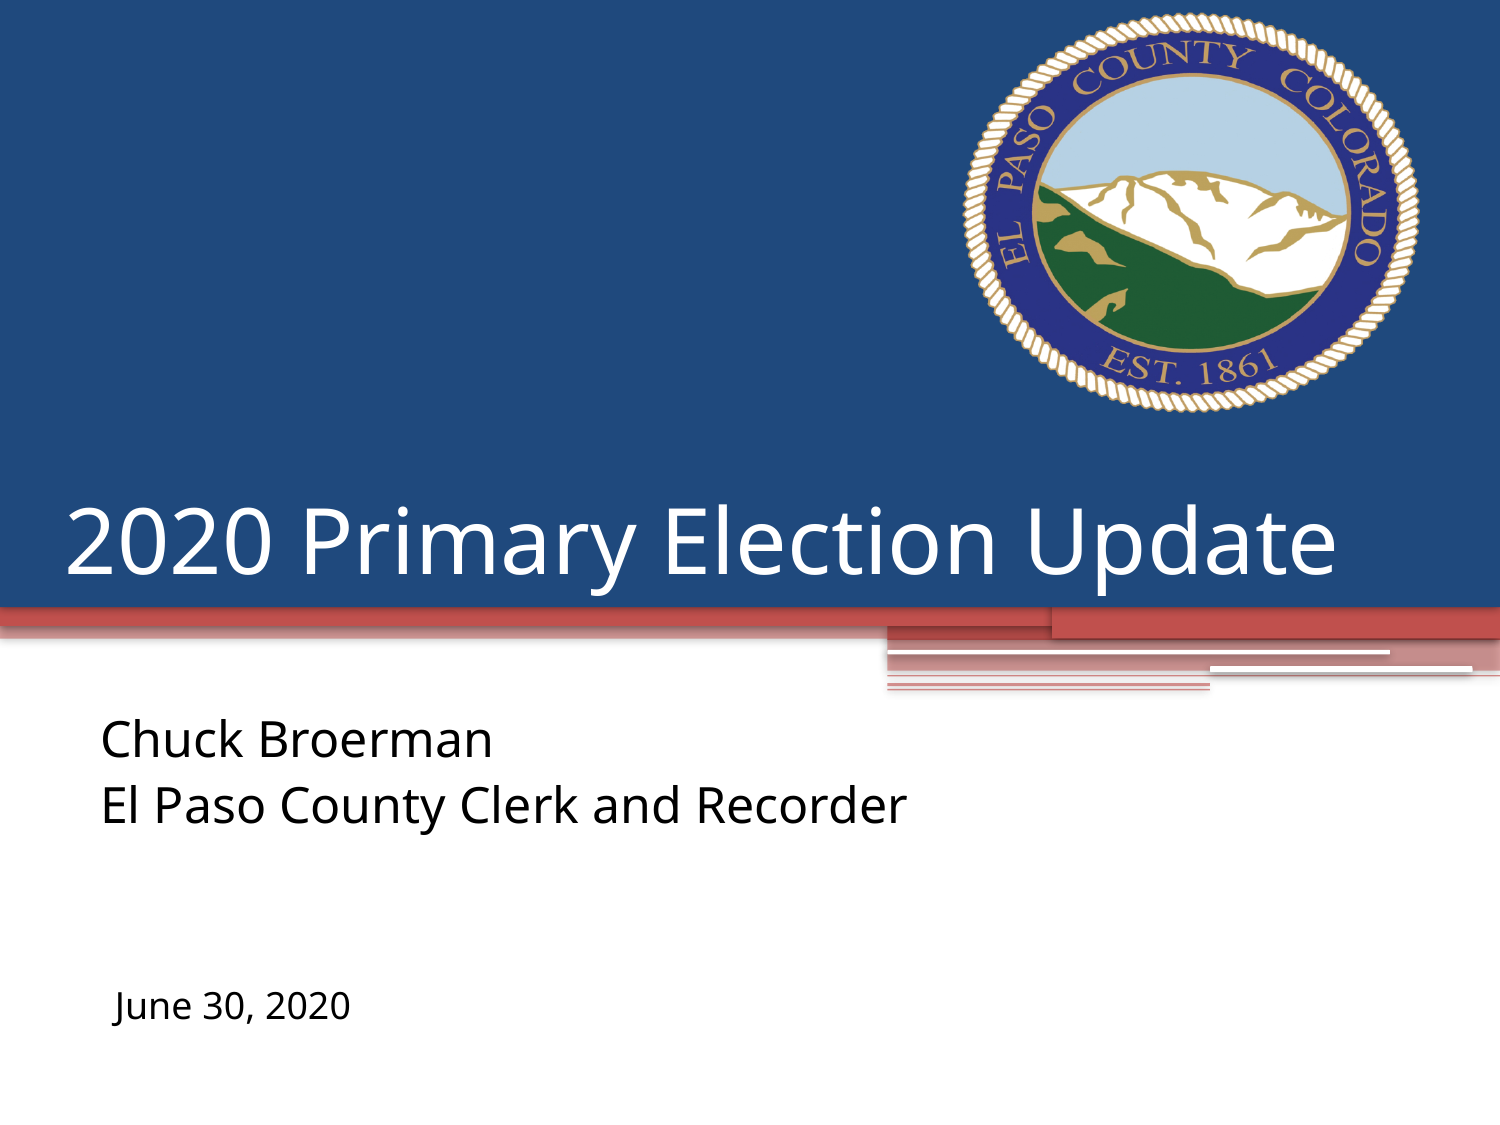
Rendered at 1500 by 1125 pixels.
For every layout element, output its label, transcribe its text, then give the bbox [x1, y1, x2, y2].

title 2020 Primary Election Update [50, 425, 1438, 600]
picture [962, 12, 1420, 413]
subtitle Chuck Broerman El Paso County Clerk and Recorder [75, 699, 975, 988]
text_box June 30, 2020 [99, 974, 588, 1035]
